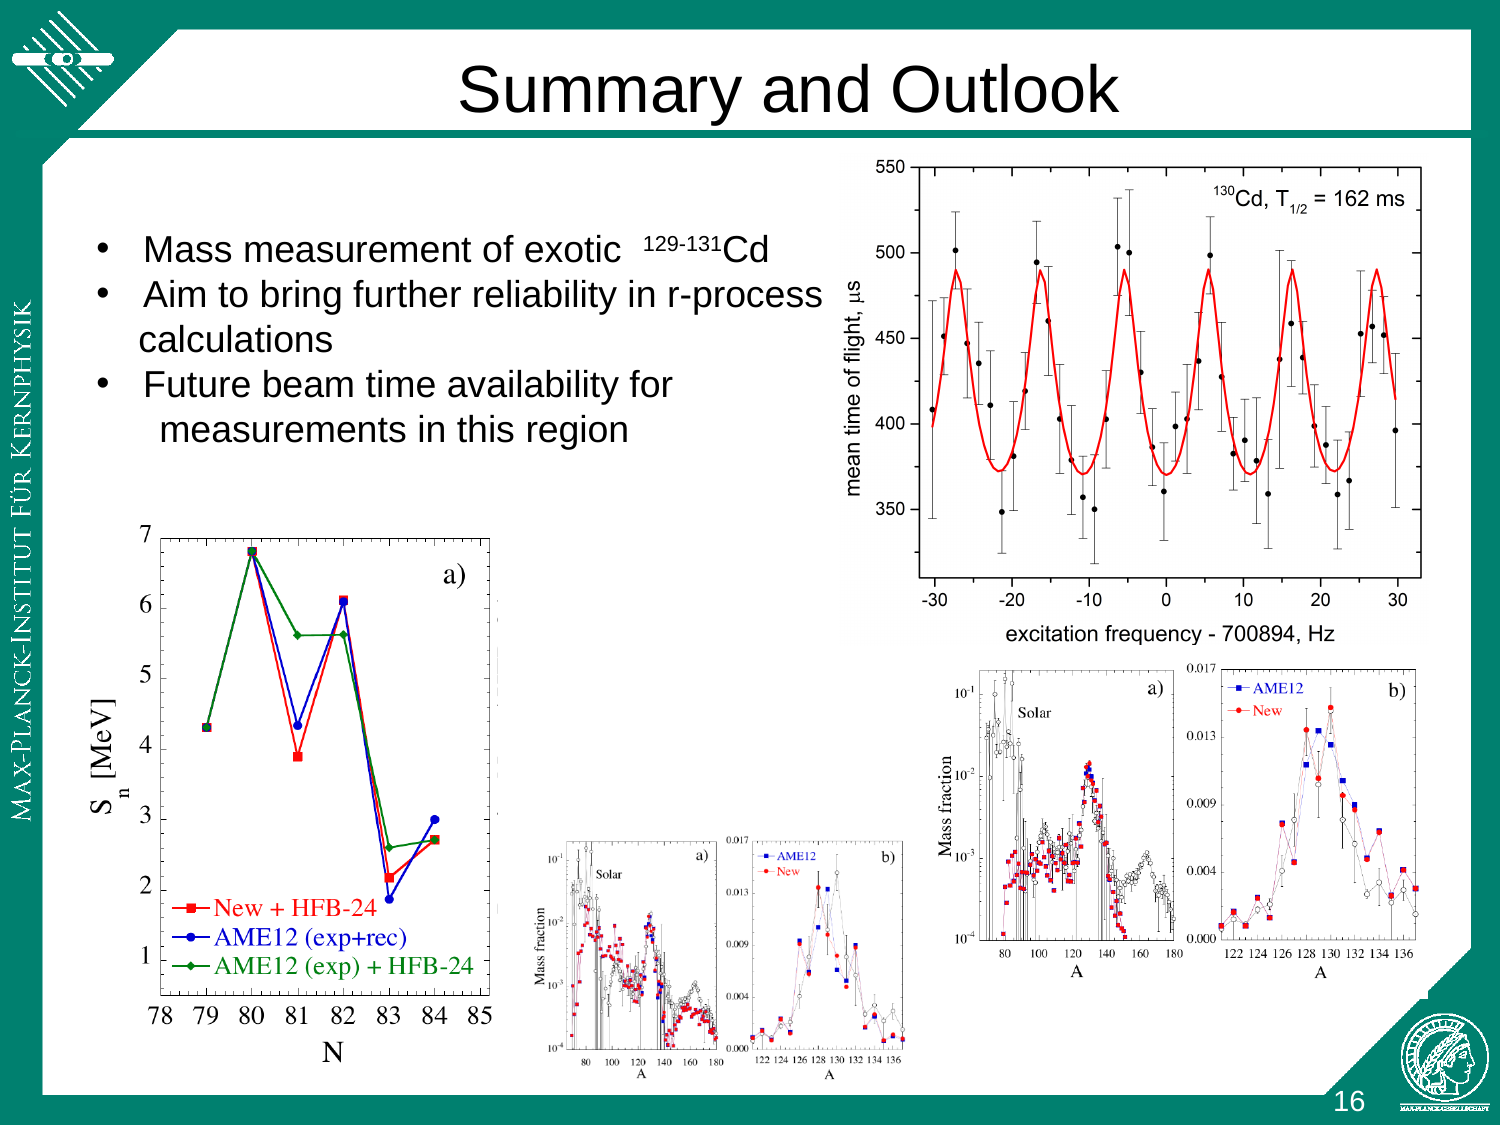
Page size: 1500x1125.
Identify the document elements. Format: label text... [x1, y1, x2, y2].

text_box Summary and Outlook [442, 38, 1136, 133]
slide_number 16 [1030, 1074, 1381, 1125]
text_box Mass measurement of exotic 129-131Cd Aim to bring further reliability in r-process calculations Future beam time availability for measurements in this region [81, 217, 833, 503]
picture [0, 0, 1500, 1125]
